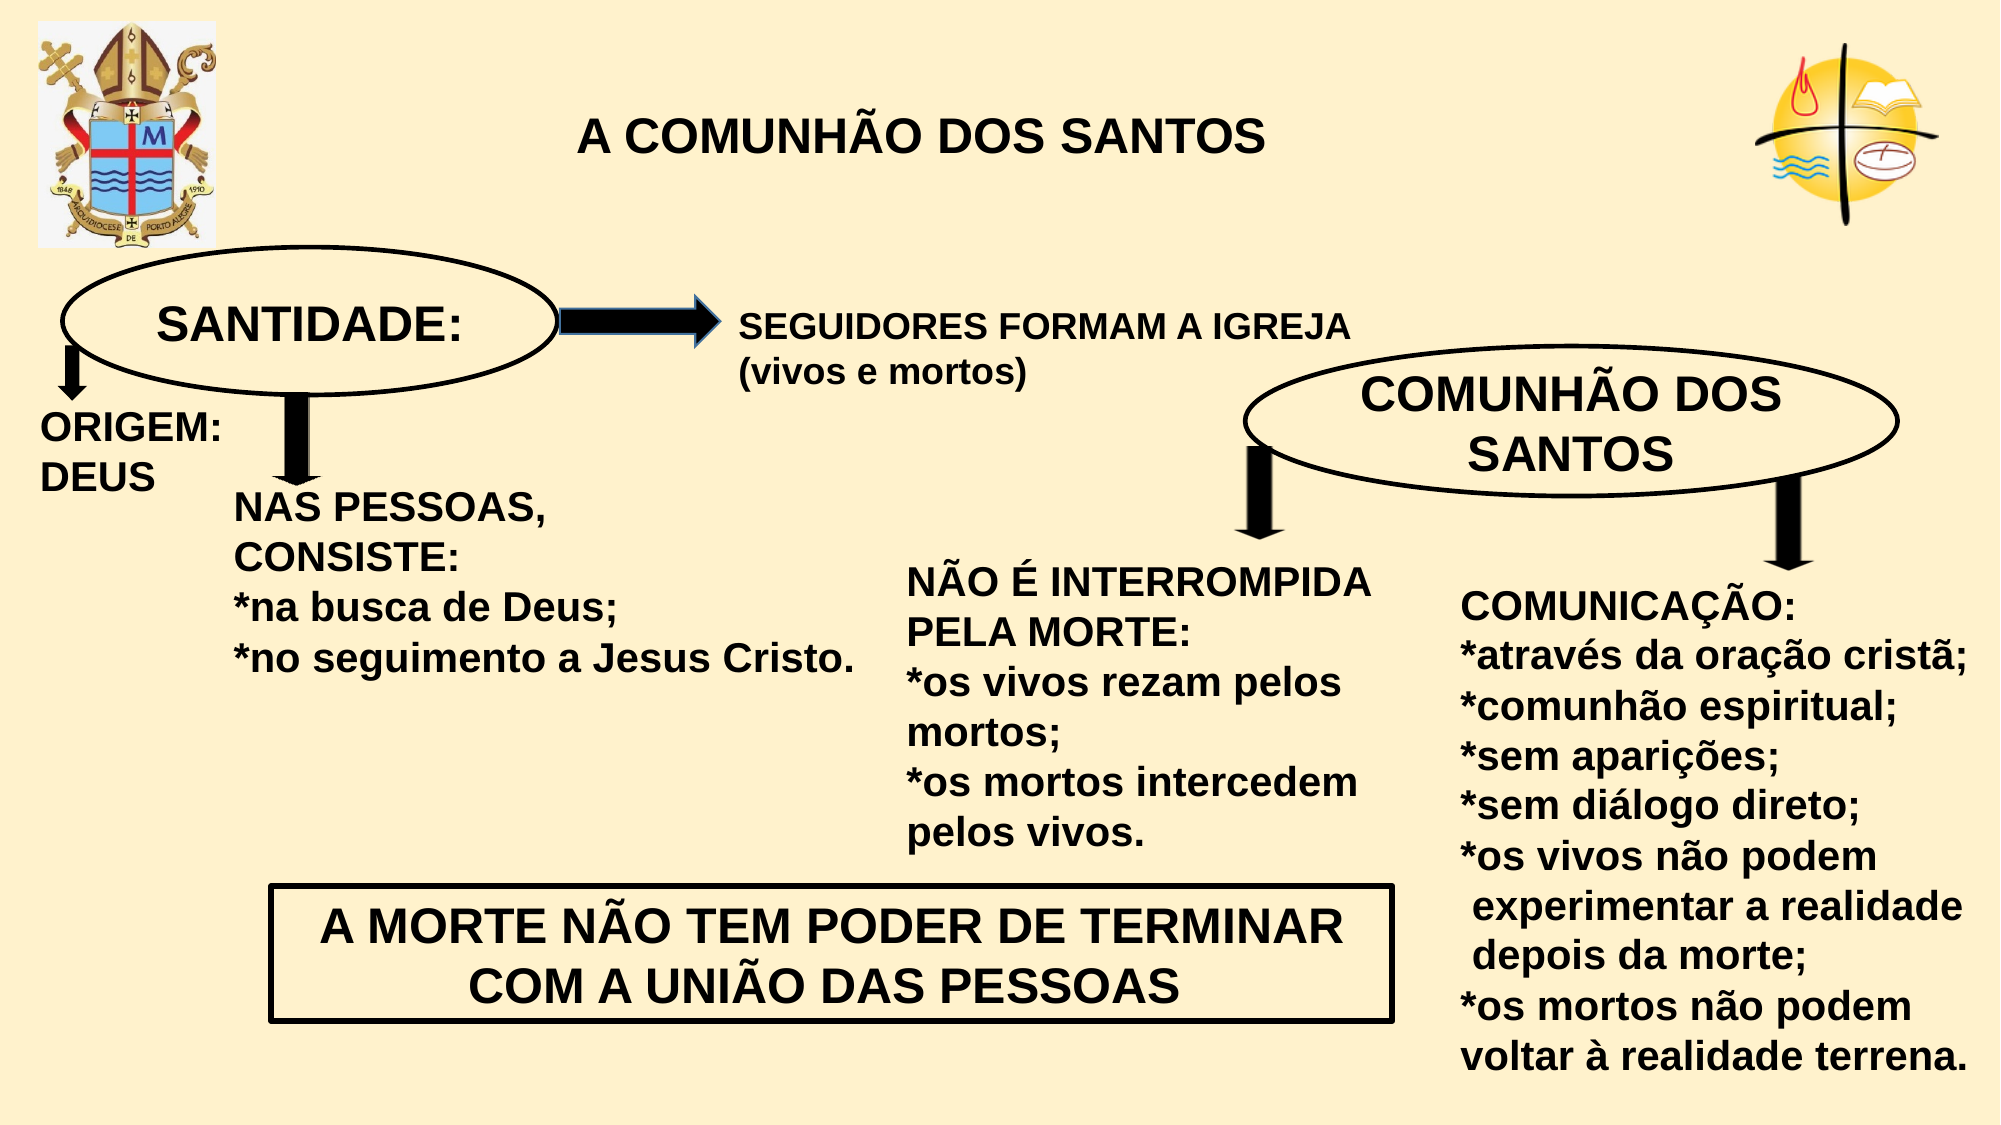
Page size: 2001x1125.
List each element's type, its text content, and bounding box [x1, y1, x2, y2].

text_box NÃO É INTERROMPIDA PELA MORTE: *os vivos rezam pelos mortos; *os mortos intercedem pelos vivos. [891, 547, 1425, 863]
text_box SEGUIDORES FORMAM A IGREJA (vivos e mortos) [723, 294, 1368, 400]
picture [1762, 477, 1815, 571]
picture [1233, 446, 1286, 540]
text_box NAS PESSOAS, CONSISTE: *na busca de Deus; *no seguimento a Jesus Cristo. [218, 472, 871, 688]
text_box COMUNICAÇÃO: *através da oração cristã; *comunhão espiritual; *sem aparições; *sem diálogo direto; *os vivos não podem experimentar a realidade depois da morte; *os mortos não podem voltar à realidade terrena. [1445, 570, 1984, 1125]
text_box A MORTE NÃO TEM PODER DE TERMINAR COM A UNIÃO DAS PESSOAS [271, 886, 1393, 1021]
picture [1755, 43, 1939, 226]
picture [271, 392, 323, 486]
text_box SANTIDADE: [61, 246, 558, 396]
text_box COMUNHÃO DOS SANTOS [1244, 345, 1899, 498]
picture [38, 21, 216, 248]
text_box [558, 293, 722, 349]
text_box [57, 345, 88, 392]
text_box ORIGEM: DEUS [25, 392, 239, 508]
text_box A COMUNHÃO DOS SANTOS [561, 96, 1283, 172]
